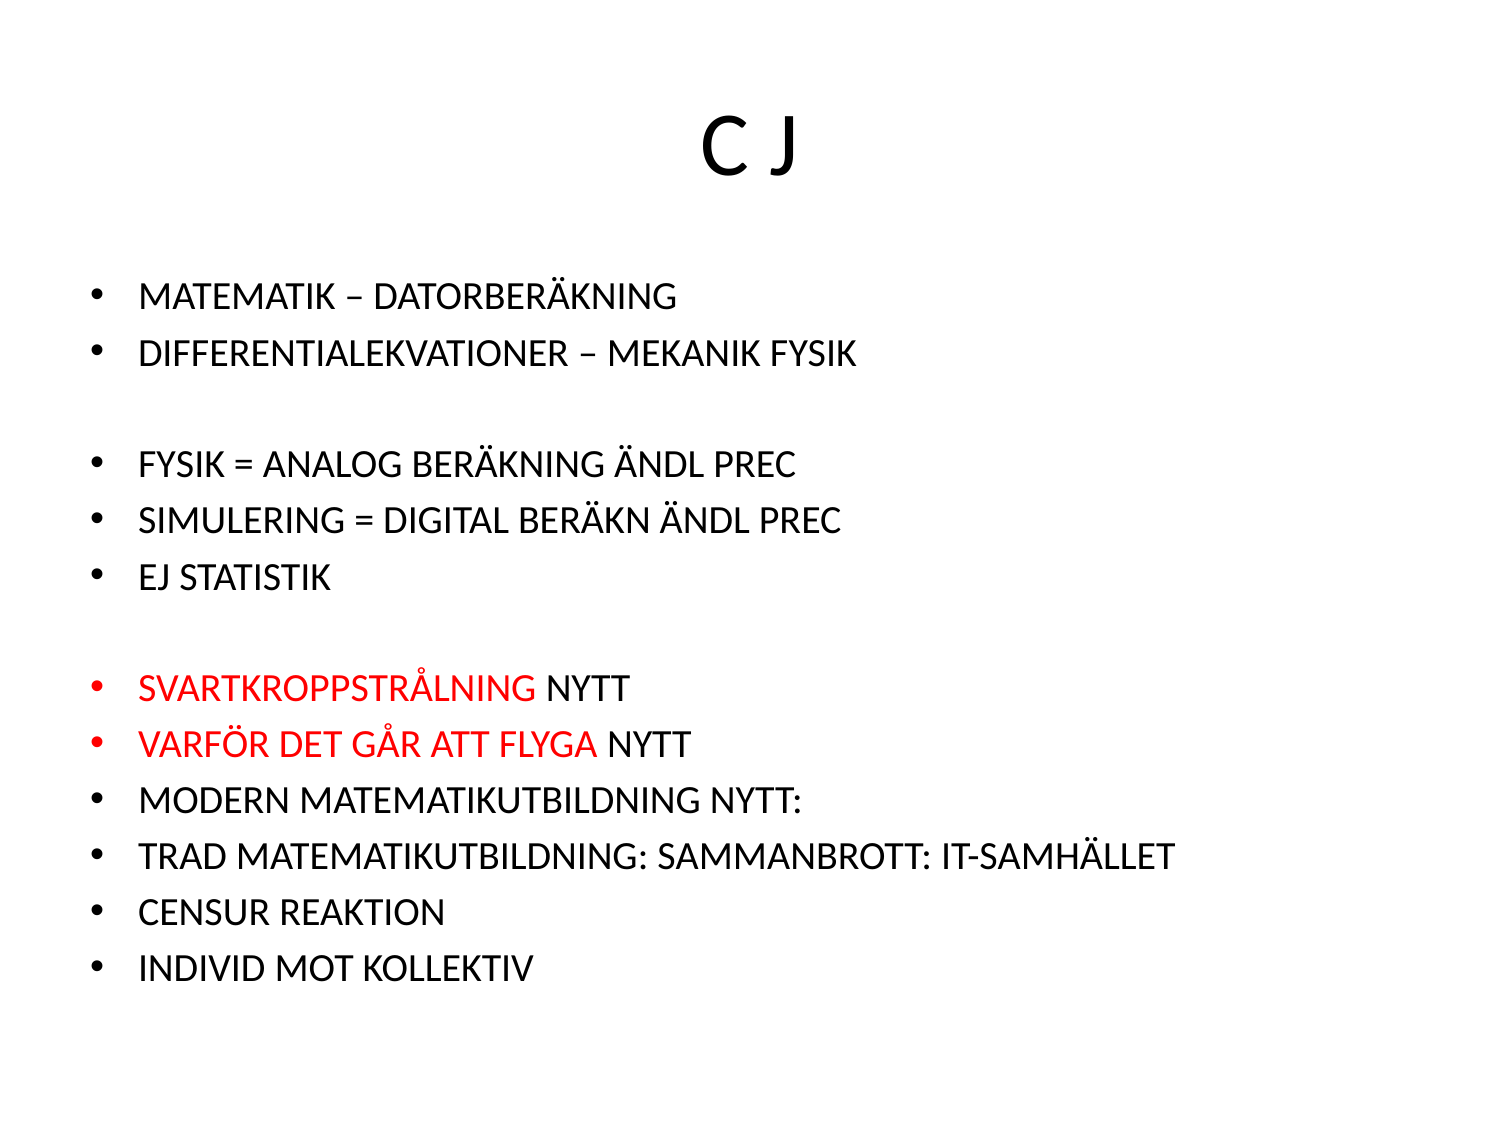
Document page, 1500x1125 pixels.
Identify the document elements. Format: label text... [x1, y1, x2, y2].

list MATEMATIK – DATORBERÄKNING DIFFERENTIALEKVATIONER – MEKANIK FYSIK FYSIK = ANALOG BERÄKNING ÄNDL PREC SIMULERING = DIGITAL BERÄKN ÄNDL PREC EJ STATISTIK SVARTKROPPSTRÅLNING NYTT VARFÖR DET GÅR ATT FLYGA NYTT MODERN MATEMATIKUTBILDNING NYTT: TRAD MATEMATIKUTBILDNING: SAMMANBROTT: IT-SAMHÄLLET CENSUR REAKTION INDIVID MOT KOLLEKTIV [75, 262, 1425, 1005]
title C J [75, 45, 1425, 233]
